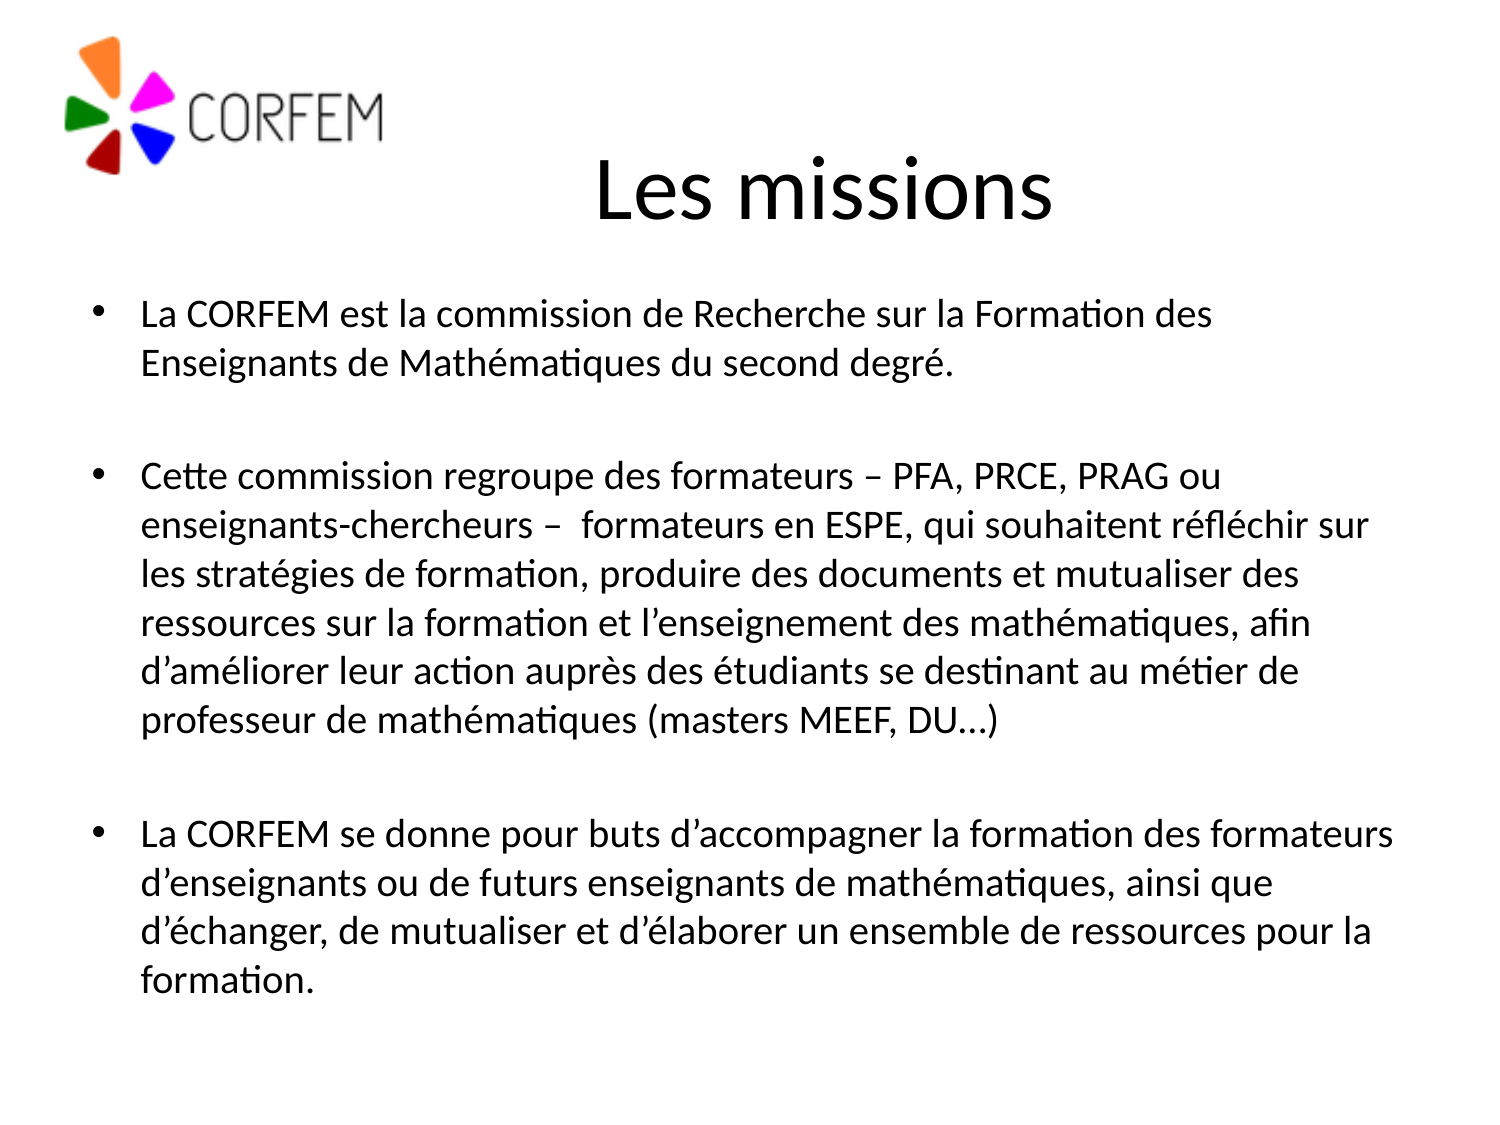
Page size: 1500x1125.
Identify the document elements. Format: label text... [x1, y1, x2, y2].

title Les missions [150, 89, 1500, 277]
picture [0, 0, 414, 191]
list La CORFEM est la commission de Recherche sur la Formation des Enseignants de Mathématiques du second degré. Cette commission regroupe des formateurs – PFA, PRCE, PRAG ou enseignants-chercheurs – formateurs en ESPE, qui souhaitent réfléchir sur les stratégies de formation, produire des documents et mutualiser des ressources sur la formation et l’enseignement des mathématiques, afin d’améliorer leur action auprès des étudiants se destinant au métier de professeur de mathématiques (masters MEEF, DU…) La CORFEM se donne pour buts d’accompagner la formation des formateurs d’enseignants ou de futurs enseignants de mathématiques, ainsi que d’échanger, de mutualiser et d’élaborer un ensemble de ressources pour la formation. [76, 278, 1427, 1022]
